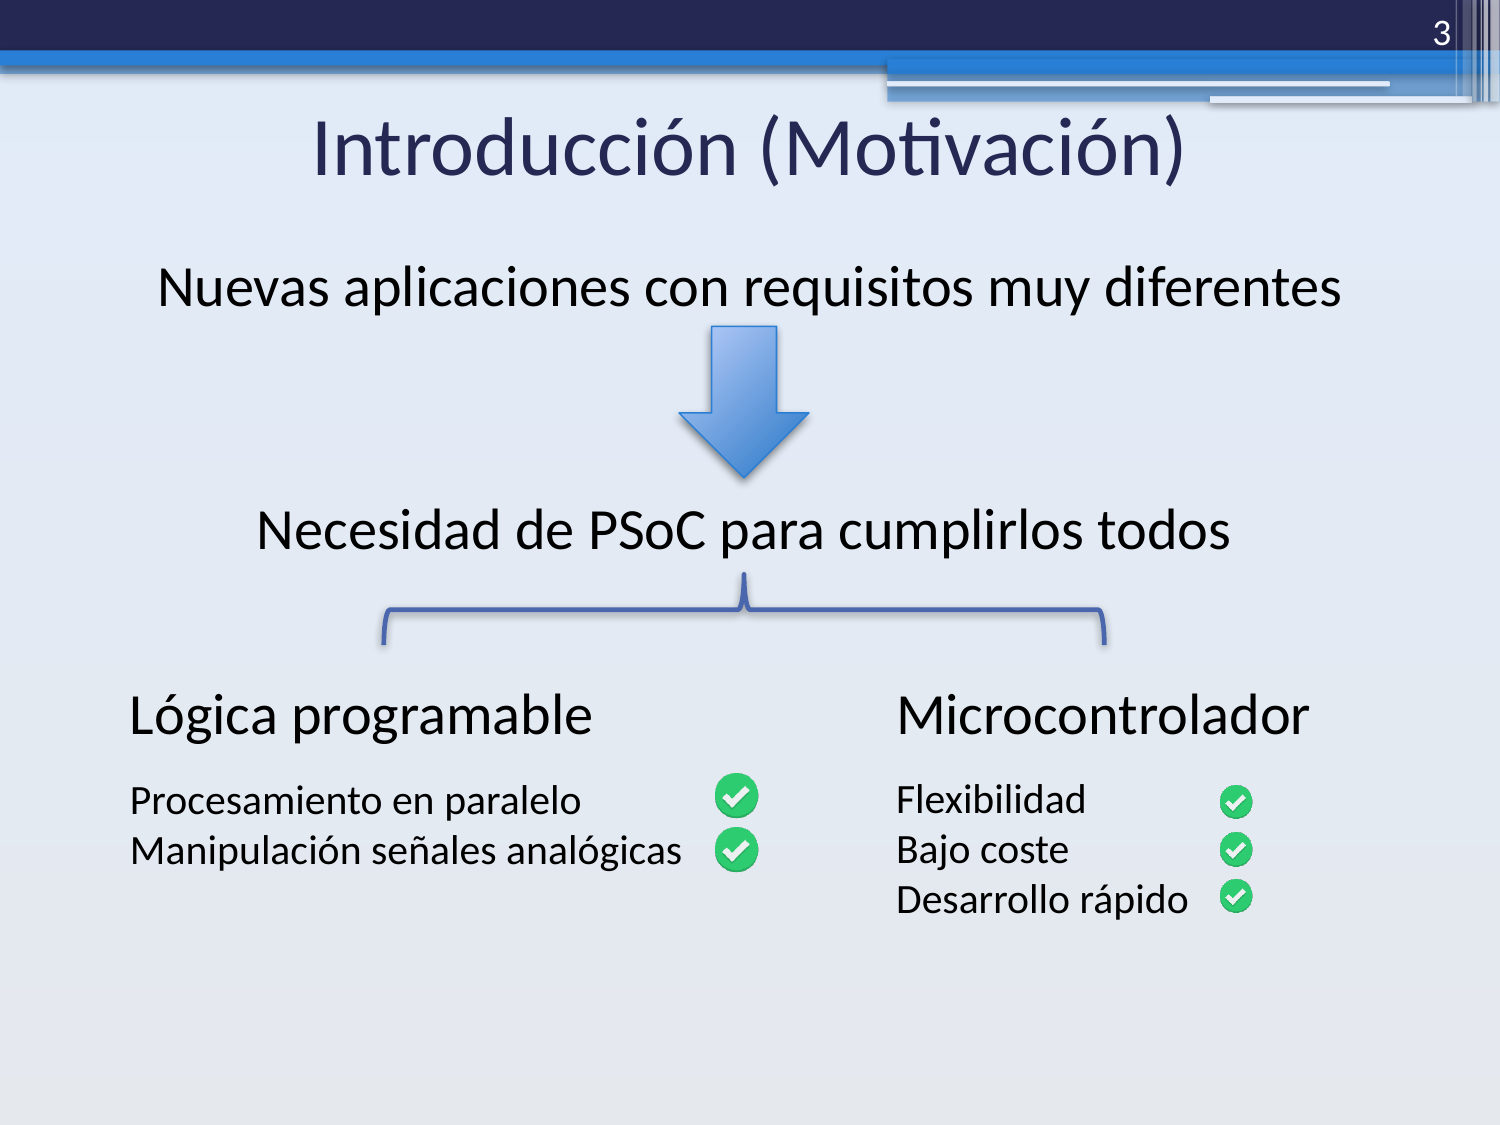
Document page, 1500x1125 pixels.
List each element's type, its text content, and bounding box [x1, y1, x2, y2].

picture [1215, 781, 1255, 821]
picture [1215, 875, 1256, 915]
text_box Nuevas aplicaciones con requisitos muy diferentes [142, 240, 1358, 326]
text_box [678, 325, 810, 479]
text_box Necesidad de PSoC para cumplirlos todos [241, 484, 1247, 569]
text_box Microcontrolador Flexibilidad Bajo coste Desarrollo rápido [881, 668, 1326, 930]
text_box [382, 572, 1106, 646]
picture [1215, 828, 1256, 868]
text_box Lógica programable Procesamiento en paralelo Manipulación señales analógicas [115, 668, 698, 880]
title Introducción (Motivación) [75, 54, 1425, 230]
slide_number 3 [1341, 0, 1466, 61]
picture [709, 768, 762, 874]
